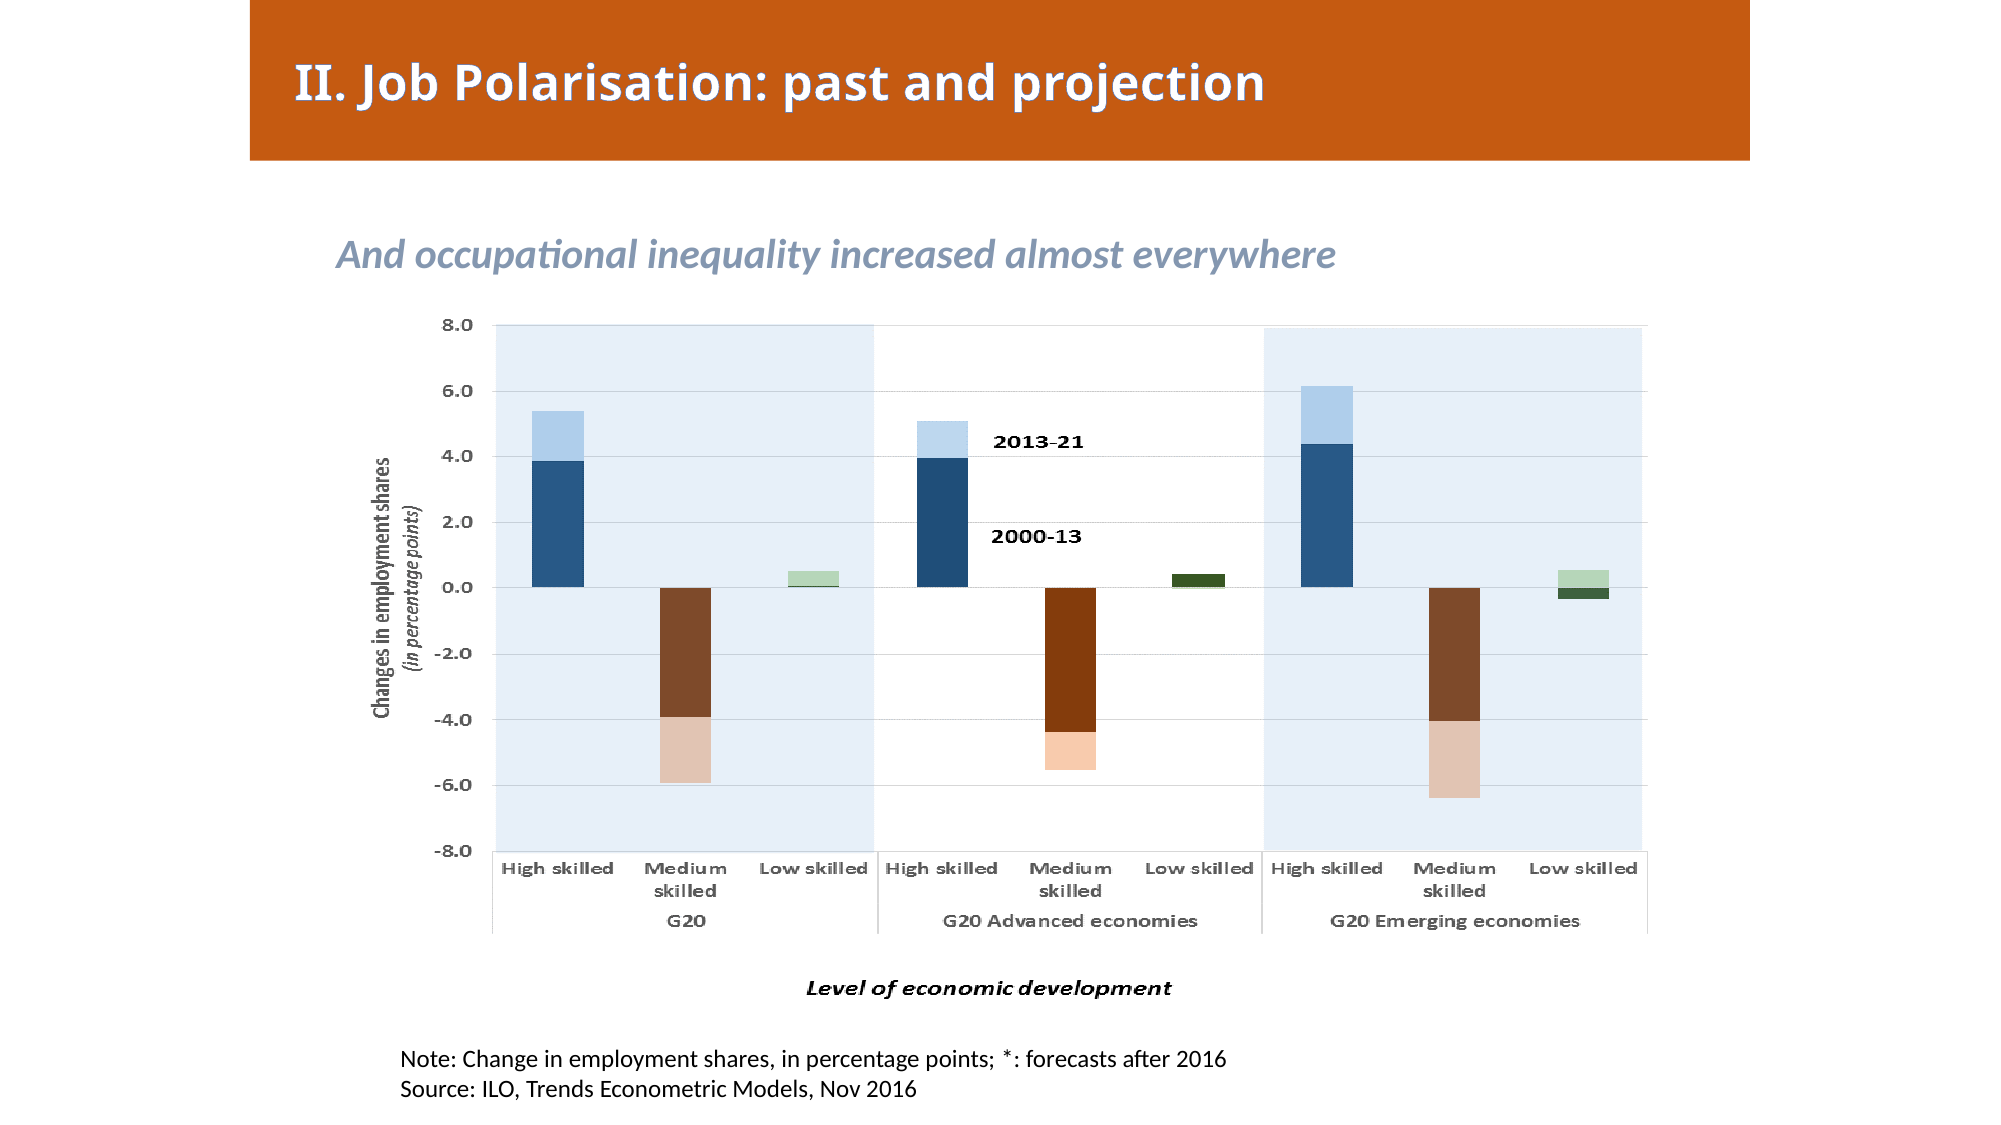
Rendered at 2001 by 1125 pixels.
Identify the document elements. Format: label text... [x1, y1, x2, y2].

text_box Note: Change in employment shares, in percentage points; *: forecasts after 2016 Source: ILO, Trends Econometric Models, Nov 2016 [385, 1034, 1284, 1110]
text_box And occupational inequality increased almost everywhere [321, 219, 1579, 285]
picture [321, 302, 1679, 1012]
text_box II. Job Polarisation: past and projection [279, 43, 1721, 118]
text_box [249, 0, 1751, 162]
